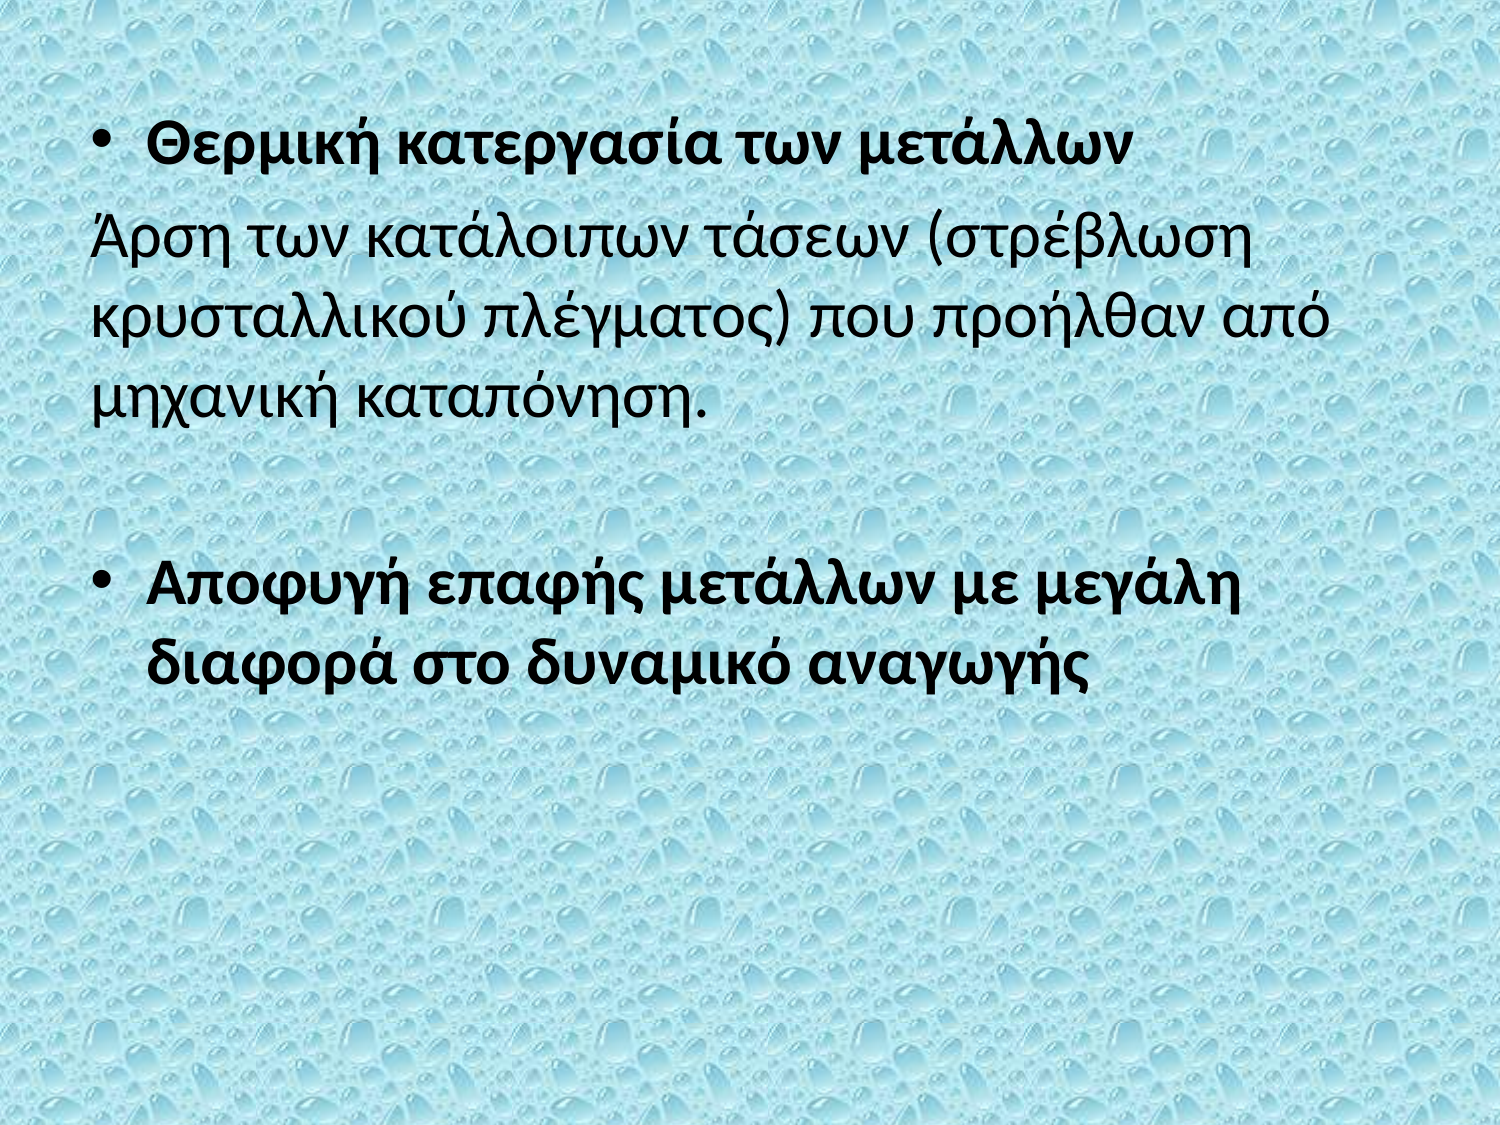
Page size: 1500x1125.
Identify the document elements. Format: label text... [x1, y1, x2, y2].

picture [0, 0, 1500, 1125]
list Θερμική κατεργασία των μετάλλων Άρση των κατάλοιπων τάσεων (στρέβλωση κρυσταλλικού πλέγματος) που προήλθαν από μηχανική καταπόνηση. Αποφυγή επαφής μετάλλων με μεγάλη διαφορά στο δυναμικό αναγωγής [75, 90, 1425, 1005]
